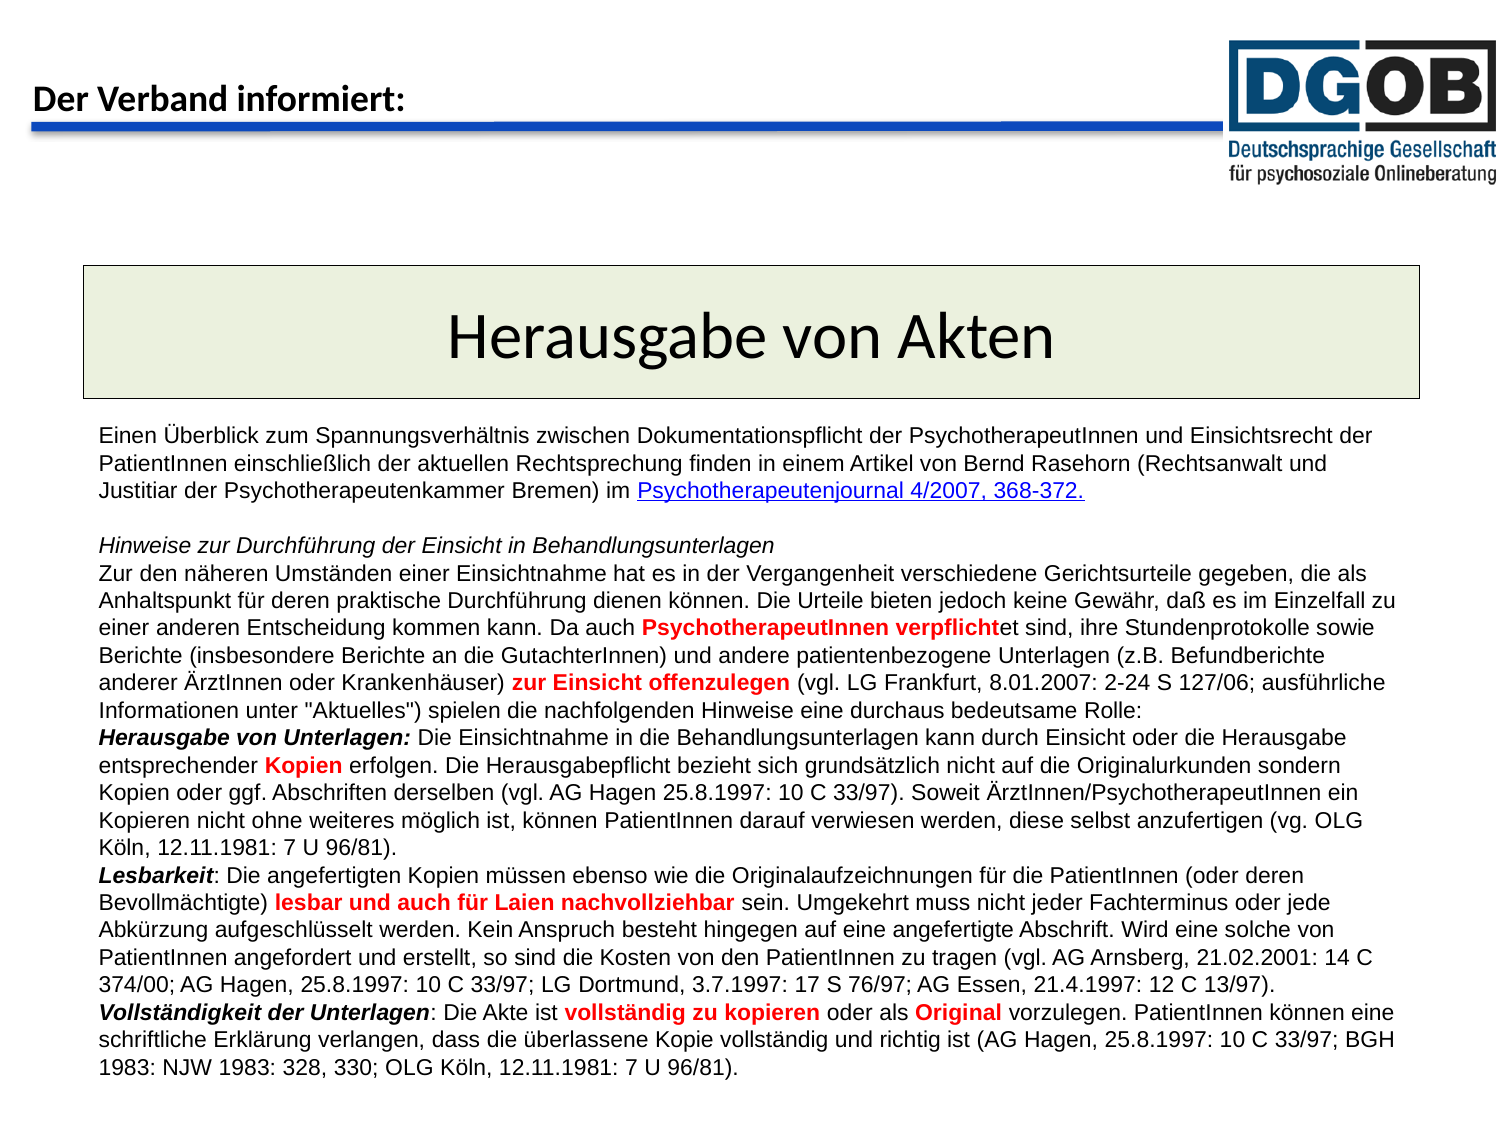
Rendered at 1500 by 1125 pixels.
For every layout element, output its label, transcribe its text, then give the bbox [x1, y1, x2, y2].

text_box Einen Überblick zum Spannungsverhältnis zwischen Dokumentationspflicht der PsychotherapeutInnen und Einsichtsrecht der PatientInnen einschließlich der aktuellen Rechtsprechung finden in einem Artikel von Bernd Rasehorn (Rechtsanwalt und Justitiar der Psychotherapeutenkammer Bremen) im Psychotherapeutenjournal 4/2007, 368-372. Hinweise zur Durchführung der Einsicht in Behandlungsunterlagen Zur den näheren Umständen einer Einsichtnahme hat es in der Vergangenheit verschiedene Gerichtsurteile gegeben, die als Anhaltspunkt für deren praktische Durchführung dienen können. Die Urteile bieten jedoch keine Gewähr, daß es im Einzelfall zu einer anderen Entscheidung kommen kann. Da auch PsychotherapeutInnen verpflichtet sind, ihre Stundenprotokolle sowie Berichte (insbesondere Berichte an die GutachterInnen) und andere patientenbezogene Unterlagen (z.B. Befundberichte anderer ÄrztInnen oder Krankenhäuser) zur Einsicht offenzulegen (vgl. LG Frankfurt, 8.01.2007: 2-24 S 127/06; ausführliche Informationen unter "Aktuelles") spielen die nachfolgenden Hinweise eine durchaus bedeutsame Rolle: Herausgabe von Unterlagen: Die Einsichtnahme in die Behandlungsunterlagen kann durch Einsicht oder die Herausgabe entsprechender Kopien erfolgen. Die Herausgabepflicht bezieht sich grundsätzlich nicht auf die Originalurkunden sondern Kopien oder ggf. Abschriften derselben (vgl. AG Hagen 25.8.1997: 10 C 33/97). Soweit ÄrztInnen/PsychotherapeutInnen ein Kopieren nicht ohne weiteres möglich ist, können PatientInnen darauf verwiesen werden, diese selbst anzufertigen (vg. OLG Köln, 12.11.1981: 7 U 96/81). Lesbarkeit: Die angefertigten Kopien müssen ebenso wie die Originalaufzeichnungen für die PatientInnen (oder deren Bevollmächtigte) lesbar und auch für Laien nachvollziehbar sein. Umgekehrt muss nicht jeder Fachterminus oder jede Abkürzung aufgeschlüsselt werden. Kein Anspruch besteht hingegen auf eine angefertigte Abschrift. Wird eine solche von PatientInnen angefordert und erstellt, so sind die Kosten von den PatientInnen zu tragen (vgl. AG Arnsberg, 21.02.2001: 14 C 374/00; AG Hagen, 25.8.1997: 10 C 33/97; LG Dortmund, 3.7.1997: 17 S 76/97; AG Essen, 21.4.1997: 12 C 13/97). Vollständigkeit der Unterlagen: Die Akte ist vollständig zu kopieren oder als Original vorzulegen. PatientInnen können eine schriftliche Erklärung verlangen, dass die überlassene Kopie vollständig und richtig ist (AG Hagen, 25.8.1997: 10 C 33/97; BGH 1983: NJW 1983: 328, 330; OLG Köln, 12.11.1981: 7 U 96/81). [83, 413, 1420, 1091]
text_box Herausgabe von Akten [83, 265, 1420, 399]
picture [1223, 34, 1500, 191]
text_box Der Verband informiert: [18, 66, 539, 126]
text_box [31, 123, 1218, 129]
